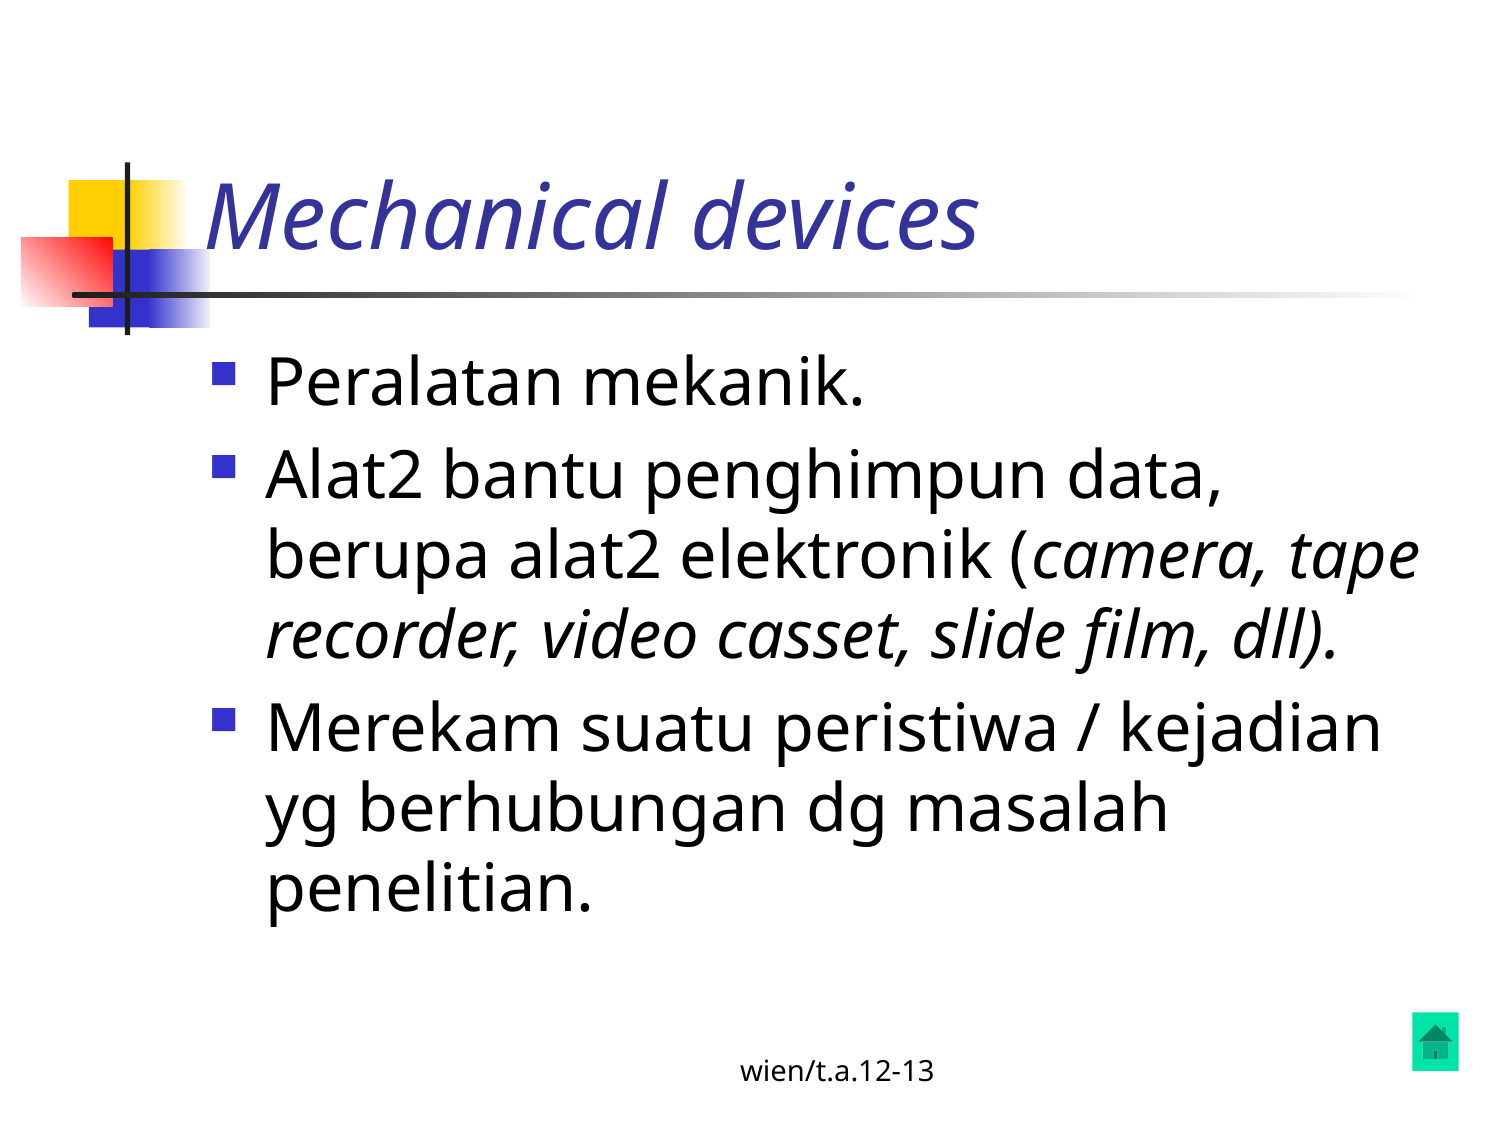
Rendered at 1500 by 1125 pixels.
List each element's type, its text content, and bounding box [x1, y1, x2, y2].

footer wien/t.a.12-13 [599, 1023, 1076, 1100]
text_box [1412, 1012, 1459, 1072]
title Mechanical devices [188, 34, 1468, 276]
list Peralatan mekanik. Alat2 bantu penghimpun data, berupa alat2 elektronik (camera, tape recorder, video casset, slide film, dll). Merekam suatu peristiwa / kejadian yg berhubungan dg masalah penelitian. [193, 330, 1470, 1007]
